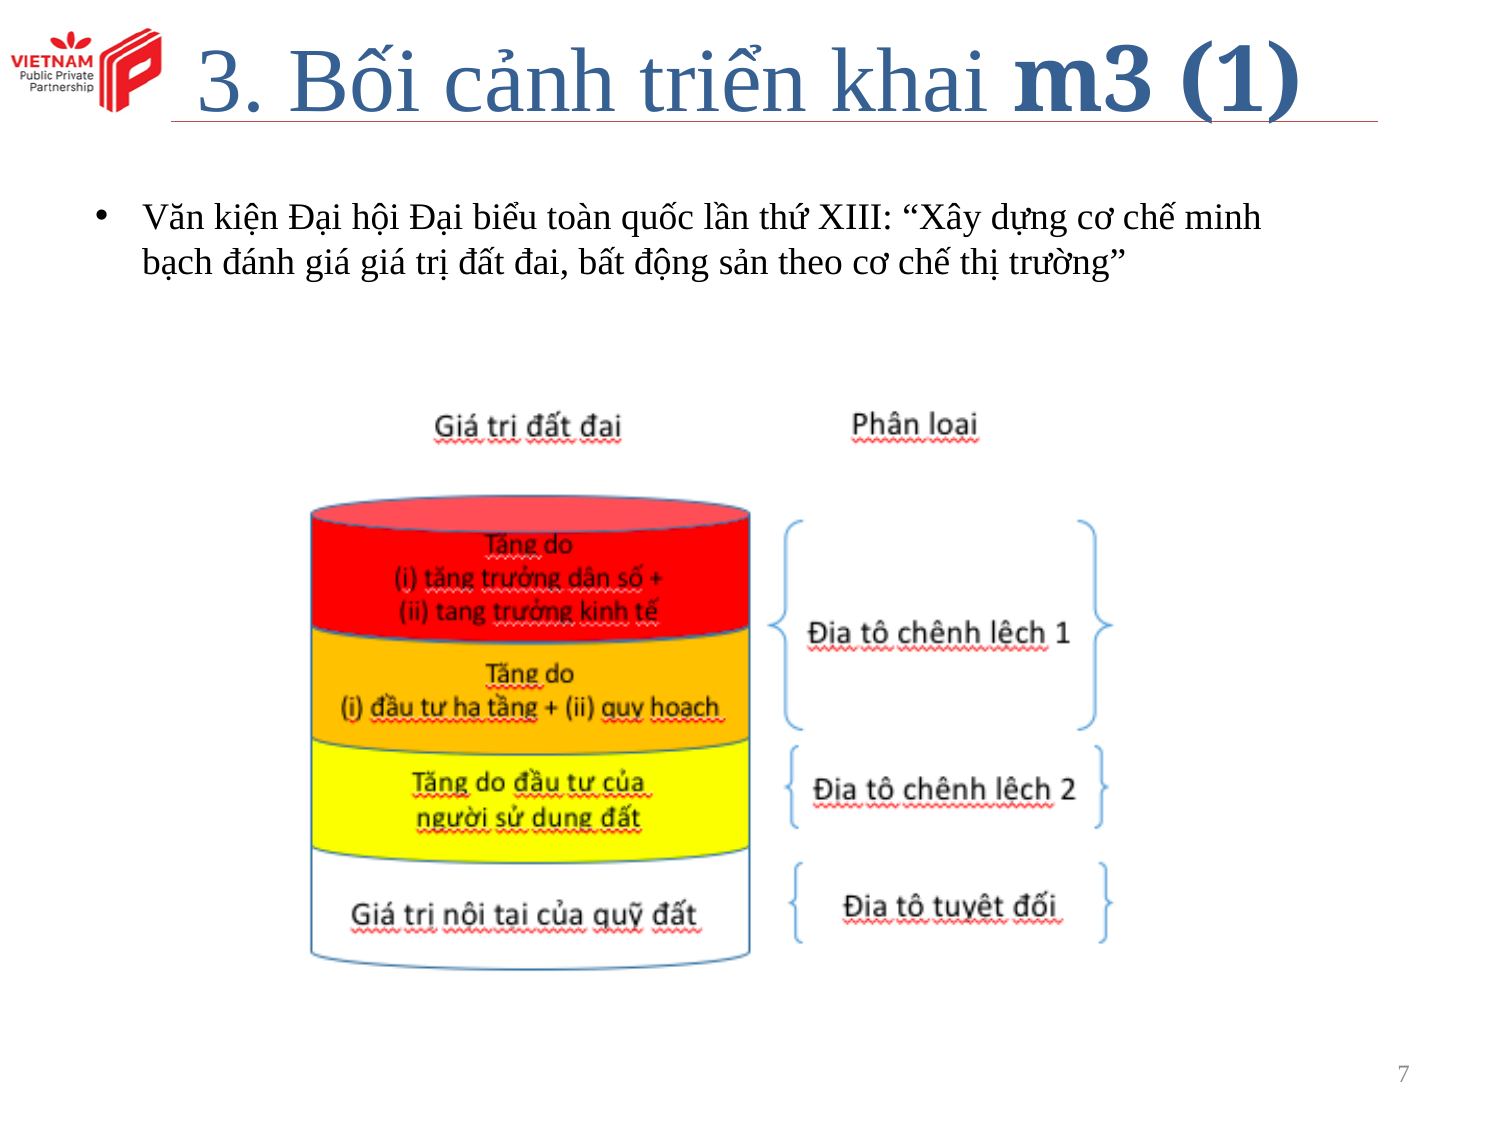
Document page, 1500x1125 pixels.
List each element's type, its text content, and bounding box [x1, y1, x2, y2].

text_box Văn kiện Đại hội Đại biểu toàn quốc lần thứ XIII: “Xây dựng cơ chế minh bạch đánh giá giá trị đất đai, bất động sản theo cơ chế thị trường” [80, 184, 1357, 290]
slide_number 7 [1074, 1042, 1425, 1103]
picture [0, 3, 75, 122]
title 3. Bối cảnh triển khai m3 (1) [75, 0, 1425, 149]
picture [265, 341, 1139, 992]
